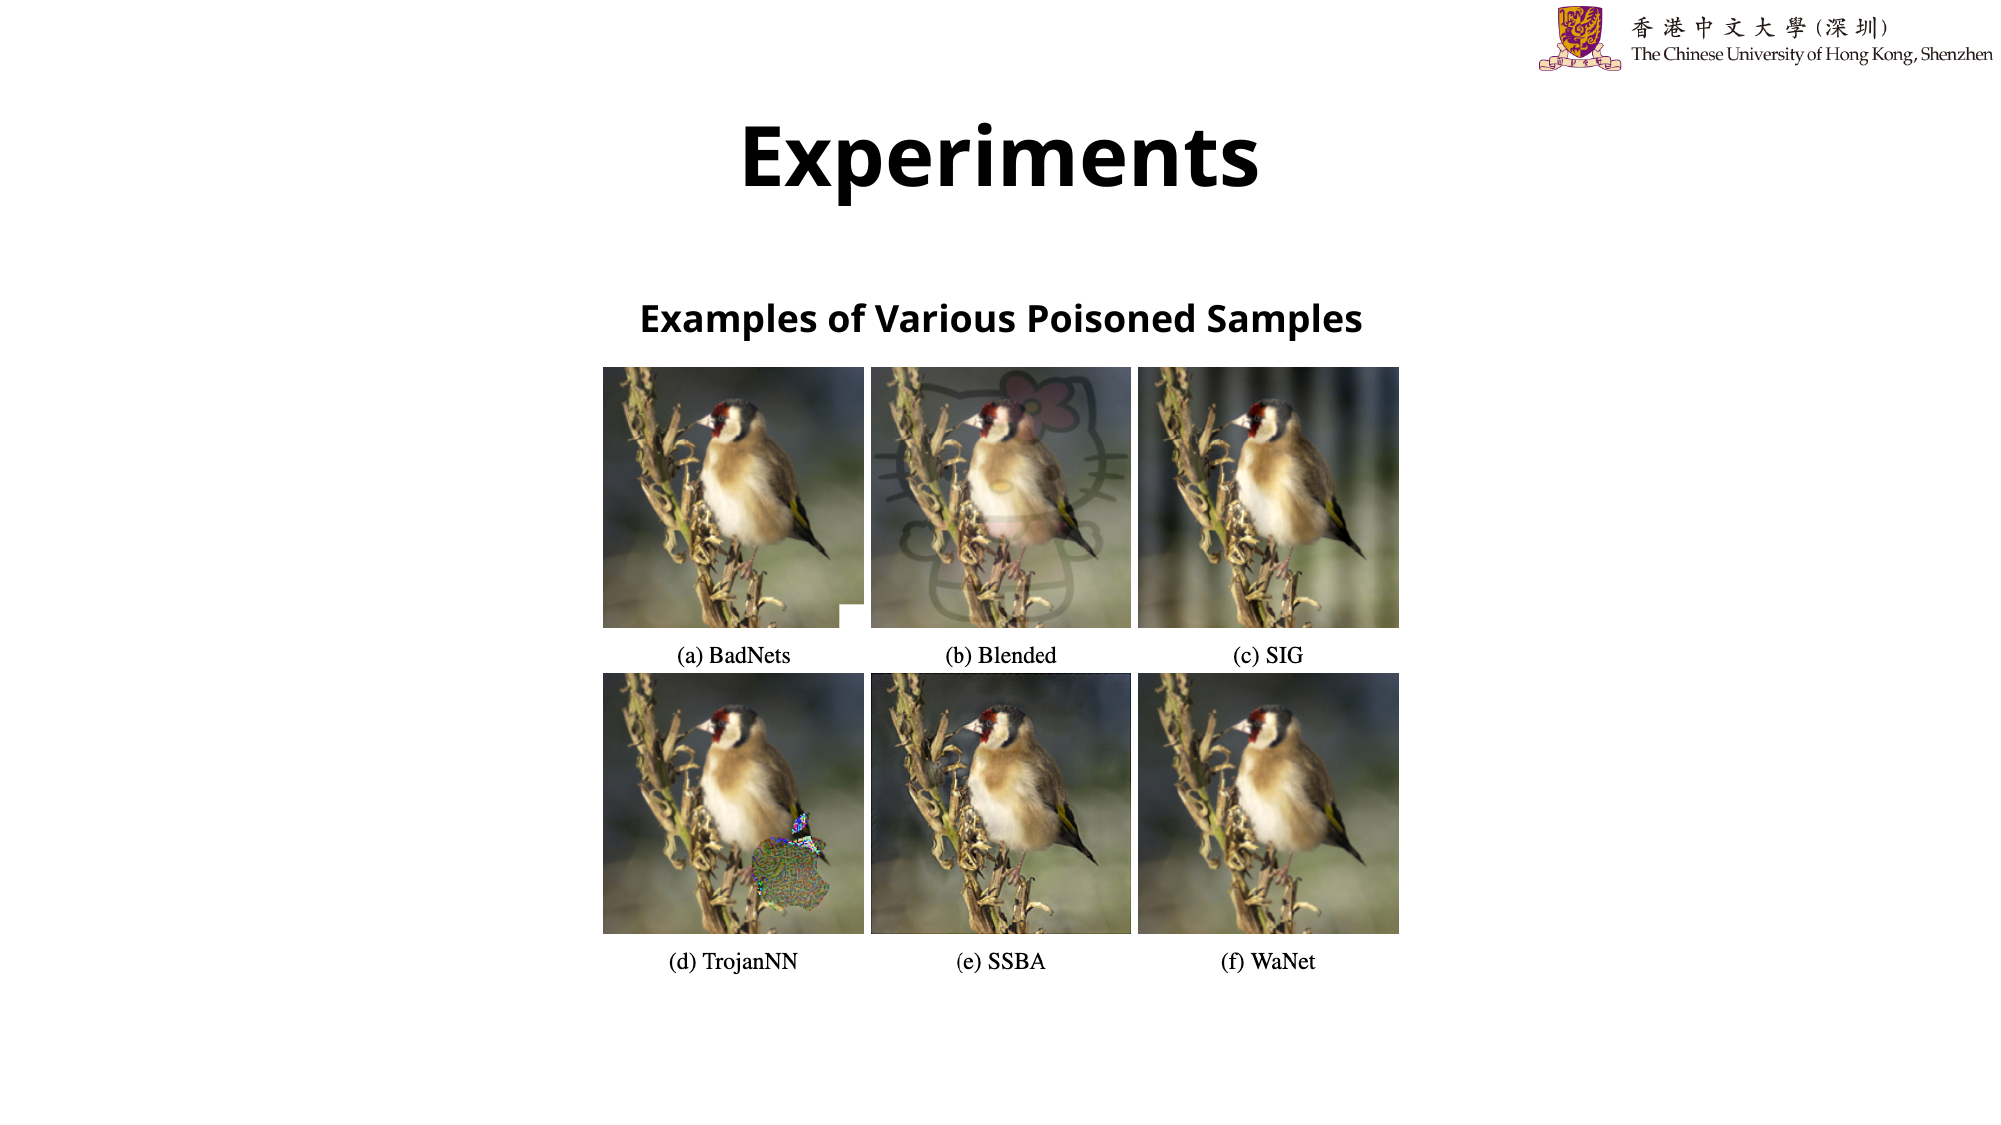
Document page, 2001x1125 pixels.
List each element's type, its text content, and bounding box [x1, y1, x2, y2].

picture [544, 347, 1459, 987]
title Experiments [137, 98, 1863, 221]
text_box Examples of Various Poisoned Samples [624, 287, 1379, 347]
picture [1538, 5, 1994, 72]
